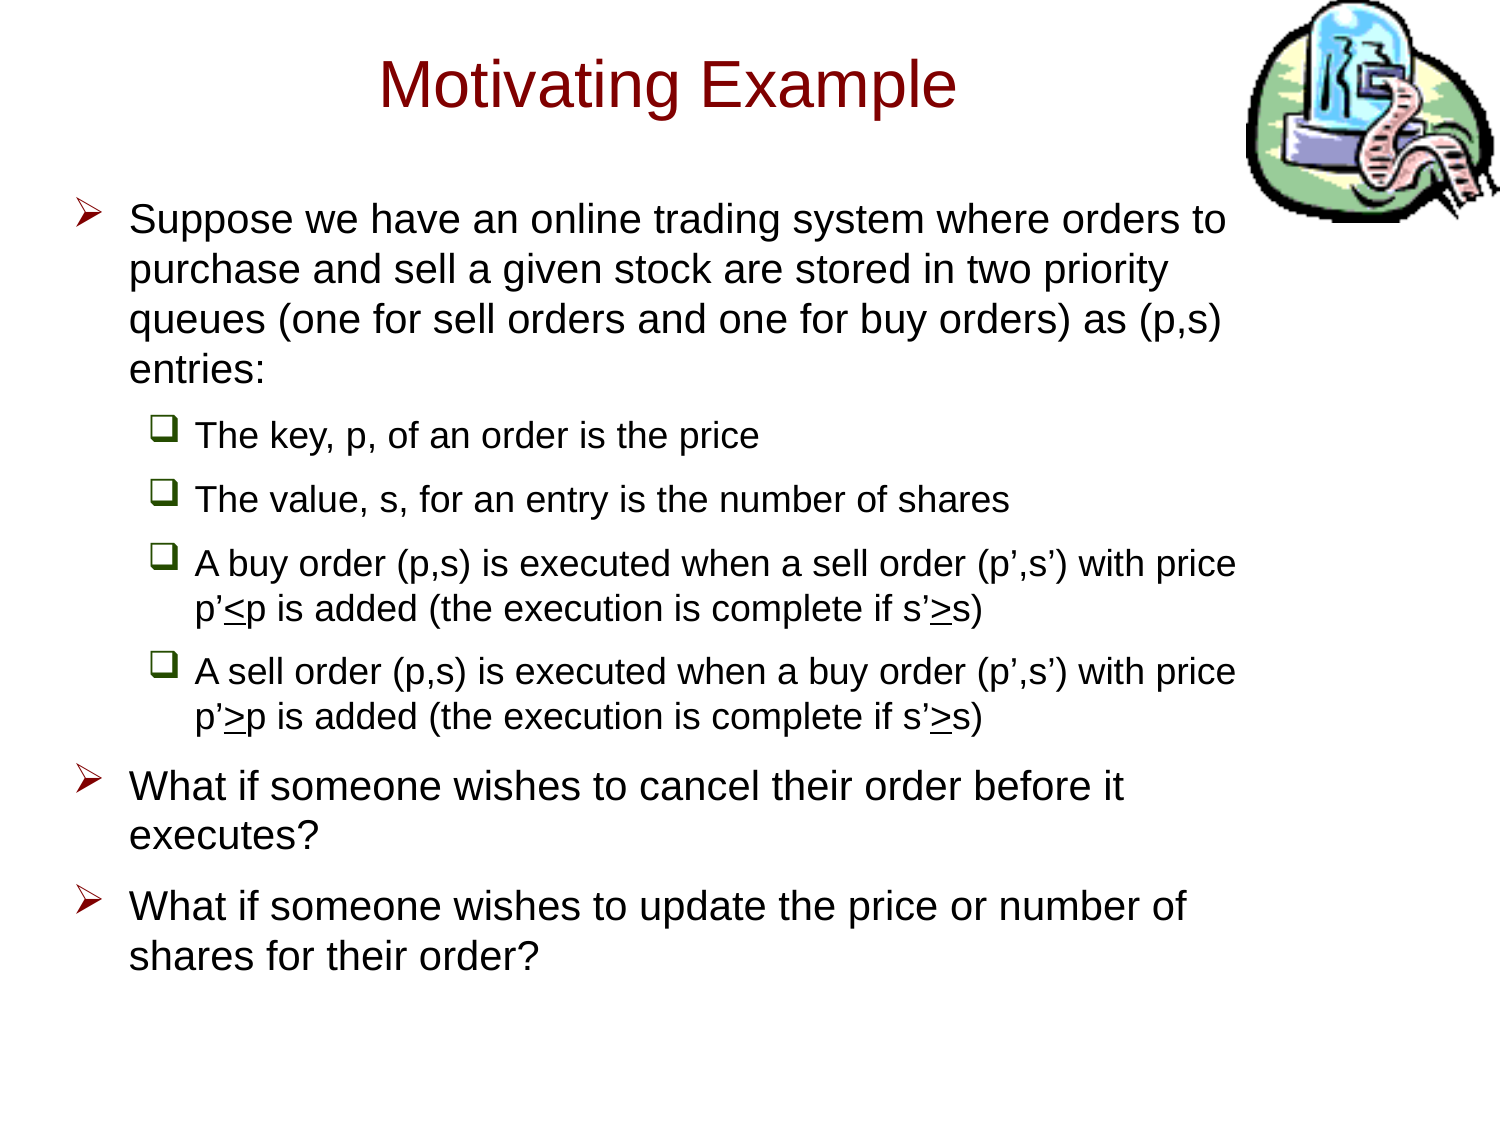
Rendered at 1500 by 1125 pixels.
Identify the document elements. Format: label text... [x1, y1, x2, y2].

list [1246, 0, 1500, 223]
title Motivating Example [99, 49, 1238, 112]
list Suppose we have an online trading system where orders to purchase and sell a given stock are stored in two priority queues (one for sell orders and one for buy orders) as (p,s) entries: The key, p, of an order is the price The value, s, for an entry is the number of shares A buy order (p,s) is executed when a sell order (p’,s’) with price p’<p is added (the execution is complete if s’>s) A sell order (p,s) is executed when a buy order (p’,s’) with price p’>p is added (the execution is complete if s’>s) What if someone wishes to cancel their order before it executes? What if someone wishes to update the price or number of shares for their order? [57, 184, 1333, 973]
